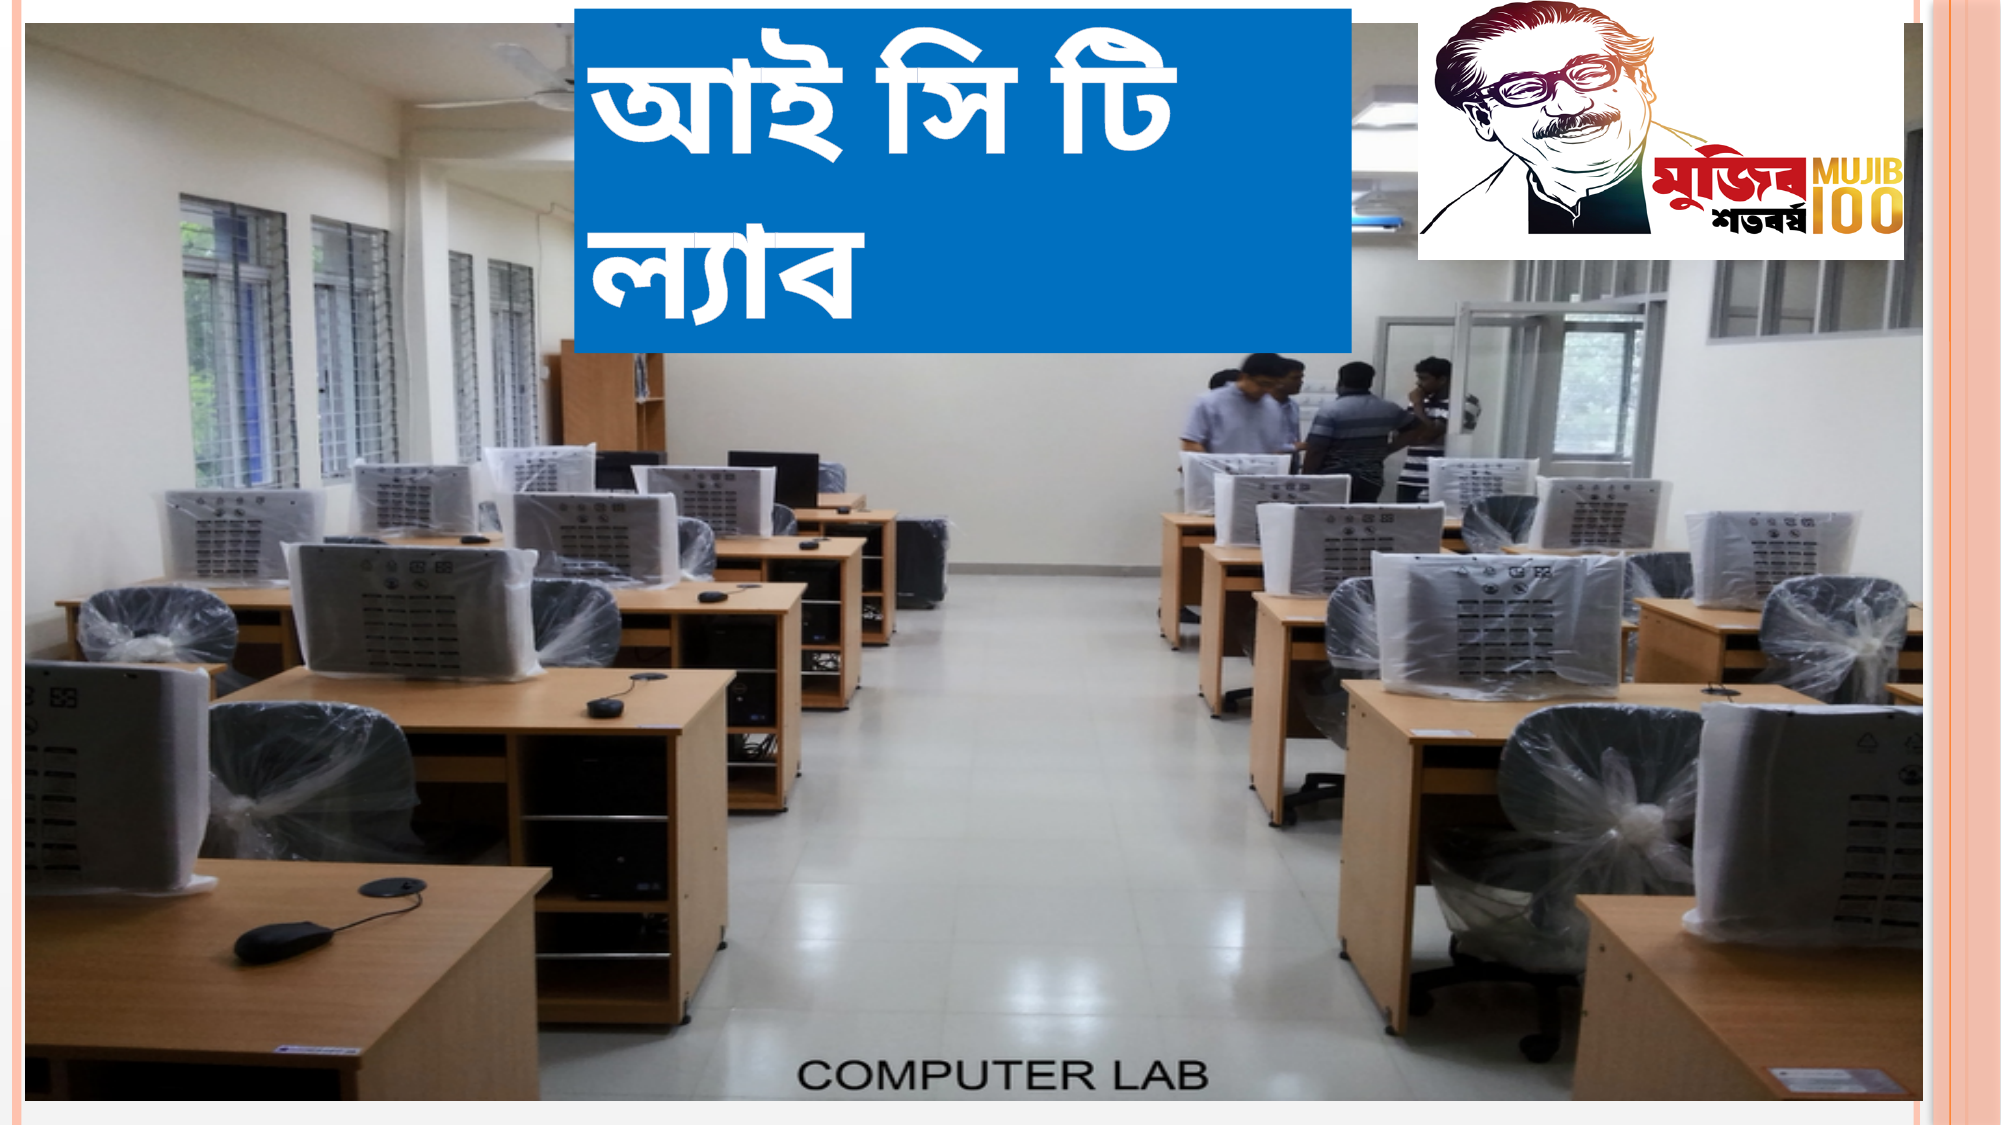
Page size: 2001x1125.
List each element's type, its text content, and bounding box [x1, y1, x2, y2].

picture [25, 0, 1923, 1102]
text_box আই সি টি ল্যাব [574, 8, 1352, 19]
